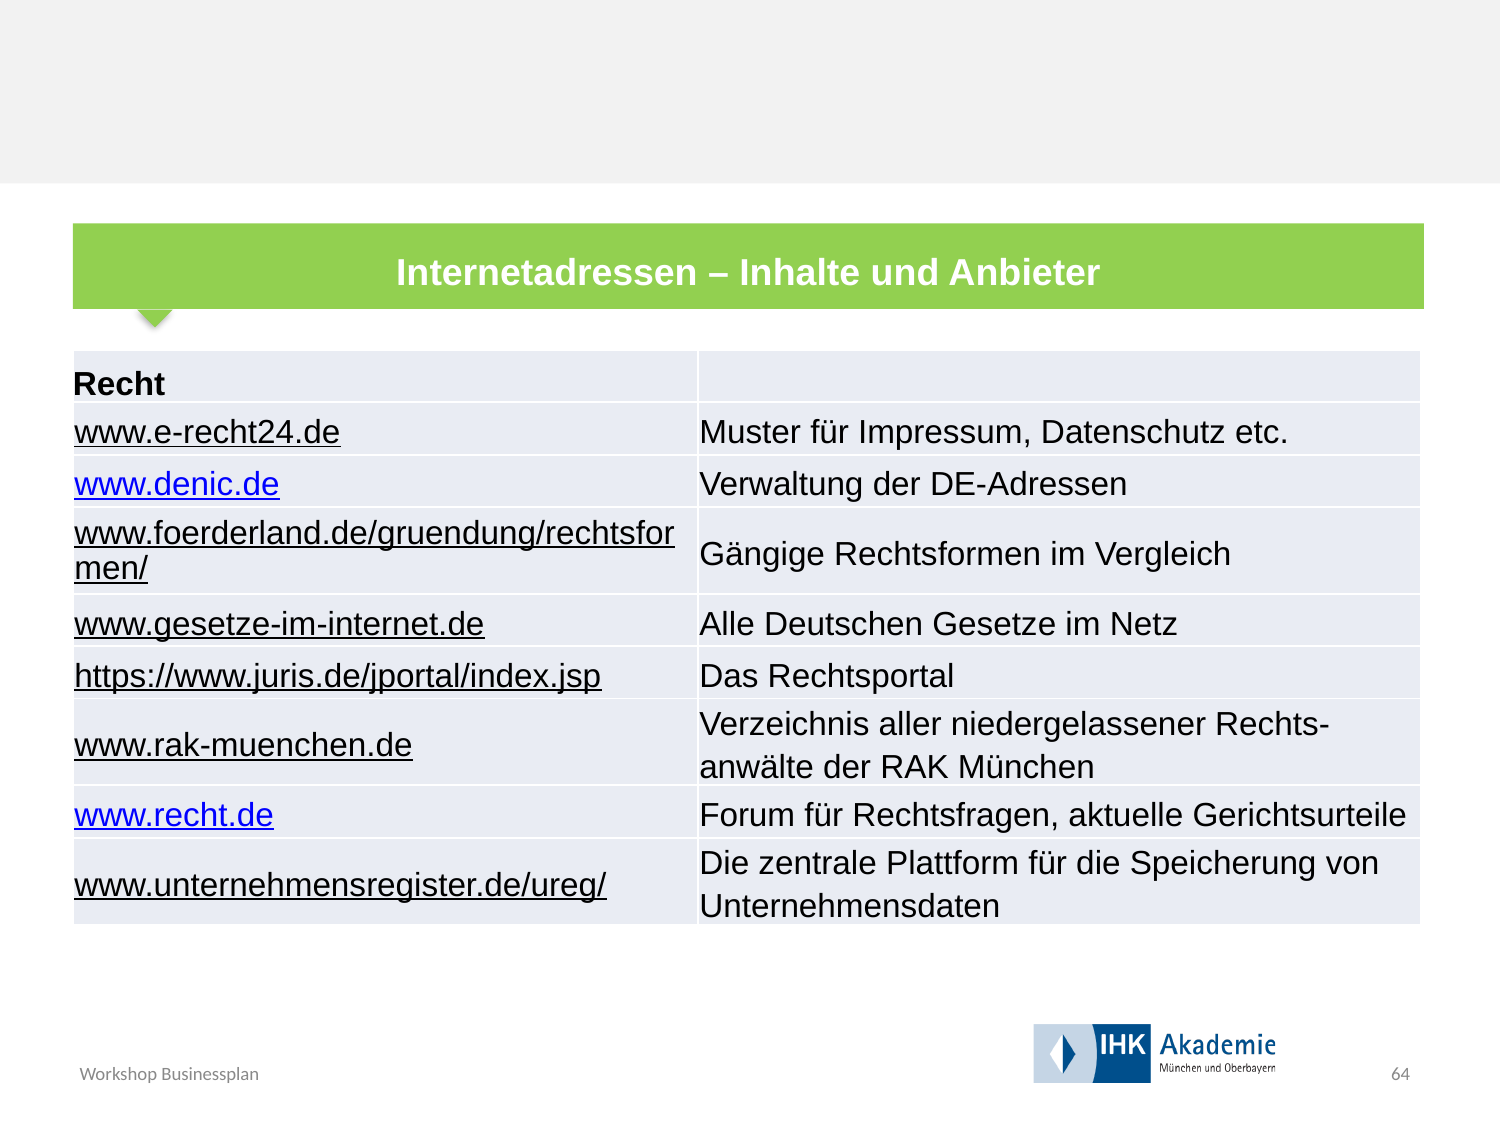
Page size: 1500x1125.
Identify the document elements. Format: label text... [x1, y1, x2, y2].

table_cell www.recht.de [74, 786, 697, 837]
table_cell www.unternehmensregister.de/ureg/ [74, 839, 697, 924]
table_cell Verwaltung der DE-Adressen [699, 456, 1420, 506]
table_cell www.gesetze-im-internet.de [74, 595, 697, 645]
table_cell Alle Deutschen Gesetze im Netz [699, 595, 1420, 645]
table_cell Forum für Rechtsfragen, aktuelle Gerichtsurteile [699, 786, 1420, 837]
slide_number 64 [1305, 1042, 1425, 1103]
table_cell Muster für Impressum, Datenschutz etc. [699, 403, 1420, 454]
table_cell www.e-recht24.de [74, 403, 697, 454]
table_cell Gängige Rechtsformen im Vergleich [699, 508, 1420, 593]
table_cell Das Rechtsportal [699, 647, 1420, 698]
table_cell https://www.juris.de/jportal/index.jsp [74, 647, 697, 698]
table_header Recht [74, 351, 697, 401]
table_cell Die zentrale Plattform für die Speicherung von Unternehmensdaten [699, 839, 1420, 924]
table_cell www.denic.de [74, 456, 697, 506]
table_header [699, 351, 1420, 401]
list Internetadressen – Inhalte und Anbieter [72, 223, 1424, 309]
footer Workshop Businessplan [64, 1053, 976, 1096]
table_cell www.rak-muenchen.de [74, 699, 697, 784]
table_cell Verzeichnis aller niedergelassener Rechts-anwälte der RAK München [699, 699, 1420, 784]
table_cell www.foerderland.de/gruendung/rechtsformen/ [74, 508, 697, 593]
